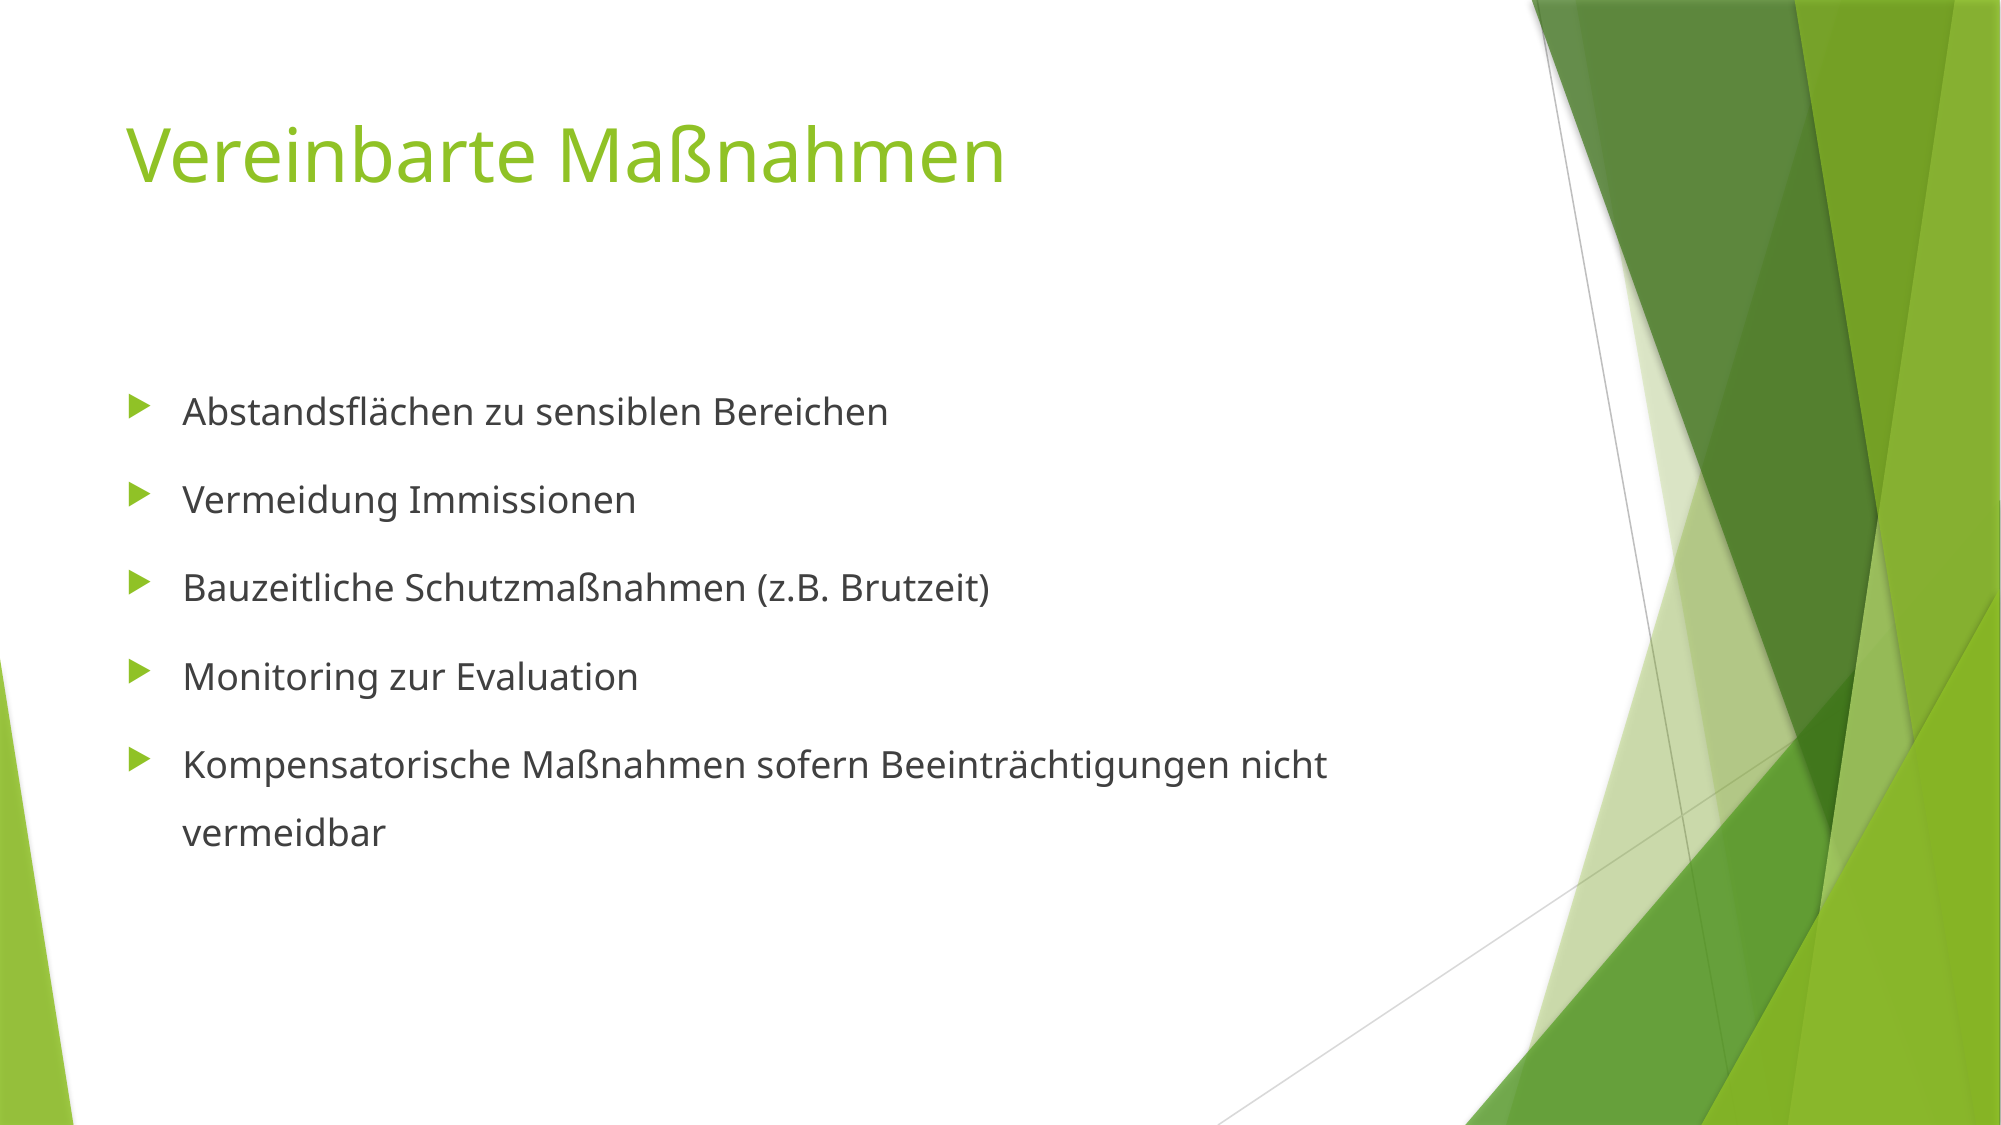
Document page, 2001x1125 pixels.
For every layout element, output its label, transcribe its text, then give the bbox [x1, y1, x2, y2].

list Abstandsflächen zu sensiblen Bereichen Vermeidung Immissionen Bauzeitliche Schutzmaßnahmen (z.B. Brutzeit) Monitoring zur Evaluation Kompensatorische Maßnahmen sofern Beeinträchtigungen nicht vermeidbar [111, 357, 1522, 995]
title Vereinbarte Maßnahmen [111, 99, 1522, 317]
